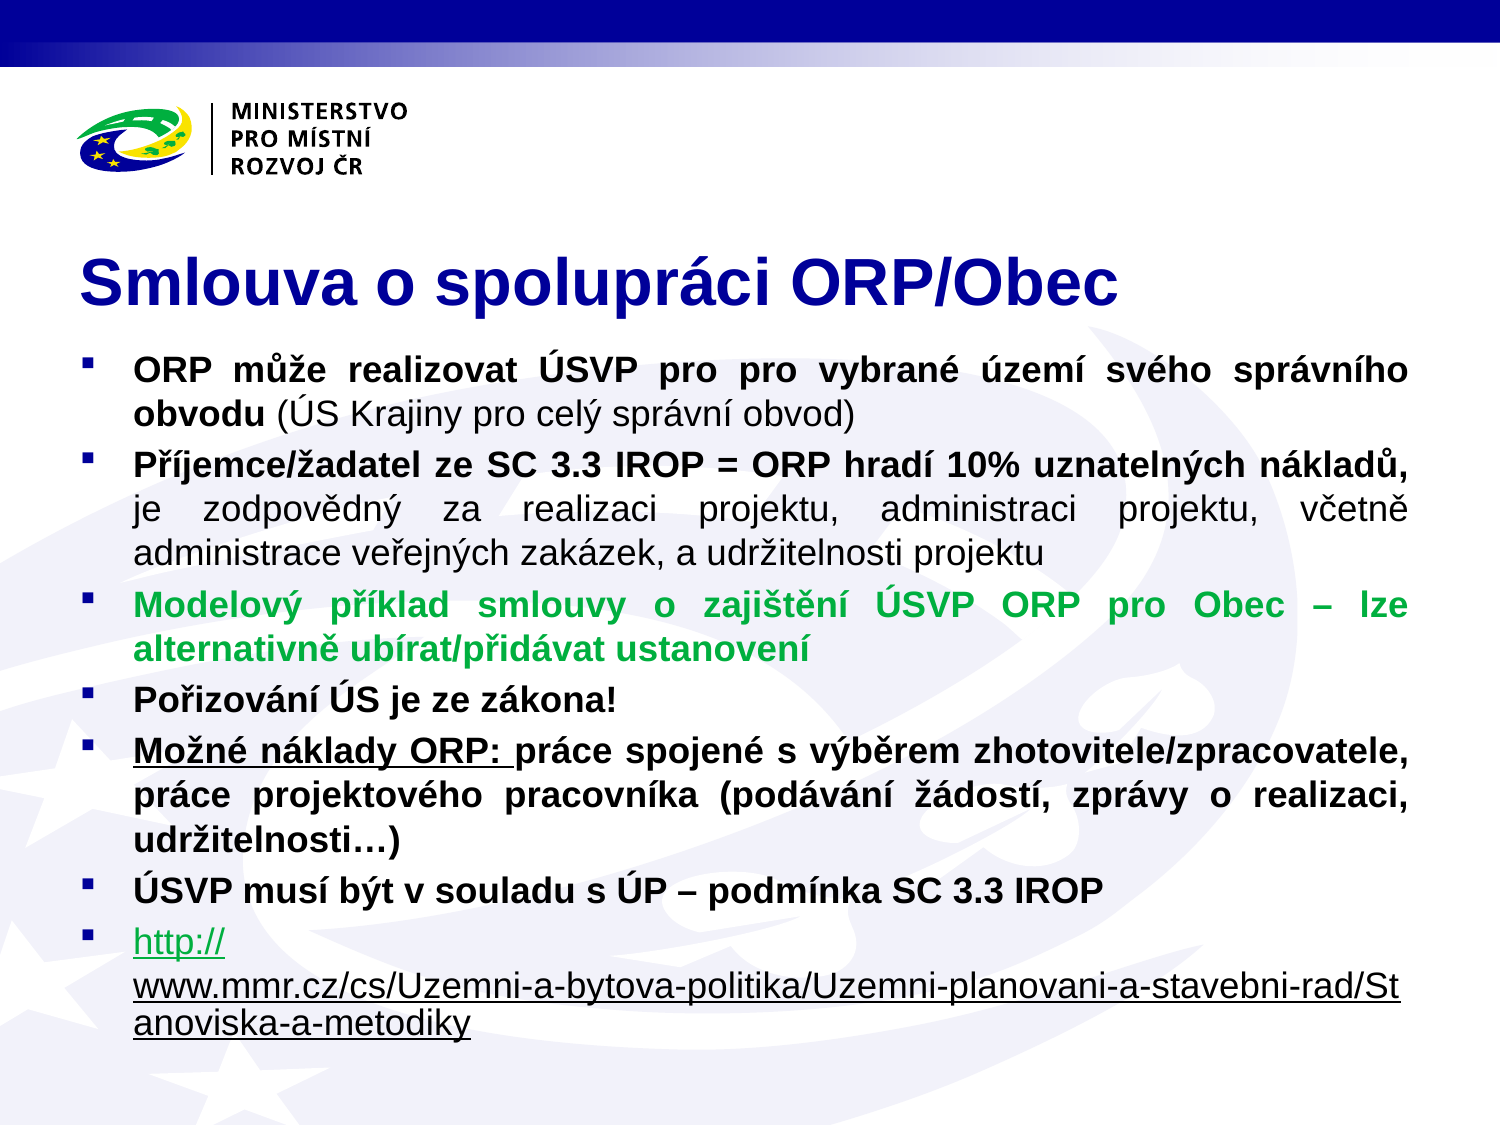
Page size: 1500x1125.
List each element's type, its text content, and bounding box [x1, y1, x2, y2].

title Smlouva o spolupráci ORP/Obec [64, 231, 1425, 315]
list ORP může realizovat ÚSVP pro pro vybrané území svého správního obvodu (ÚS Krajiny pro celý správní obvod) Příjemce/žadatel ze SC 3.3 IROP = ORP hradí 10% uznatelných nákladů, je zodpovědný za realizaci projektu, administraci projektu, včetně administrace veřejných zakázek, a udržitelnosti projektu Modelový příklad smlouvy o zajištění ÚSVP ORP pro Obec – lze alternativně ubírat/přidávat ustanovení Pořizování ÚS je ze zákona! Možné náklady ORP: práce spojené s výběrem zhotovitele/zpracovatele, práce projektového pracovníka (podávání žádostí, zprávy o realizaci, udržitelnosti…) ÚSVP musí být v souladu s ÚP – podmínka SC 3.3 IROP http://www.mmr.cz/cs/Uzemni-a-bytova-politika/Uzemni-planovani-a-stavebni-rad/Stanoviska-a-metodiky [64, 338, 1425, 1059]
